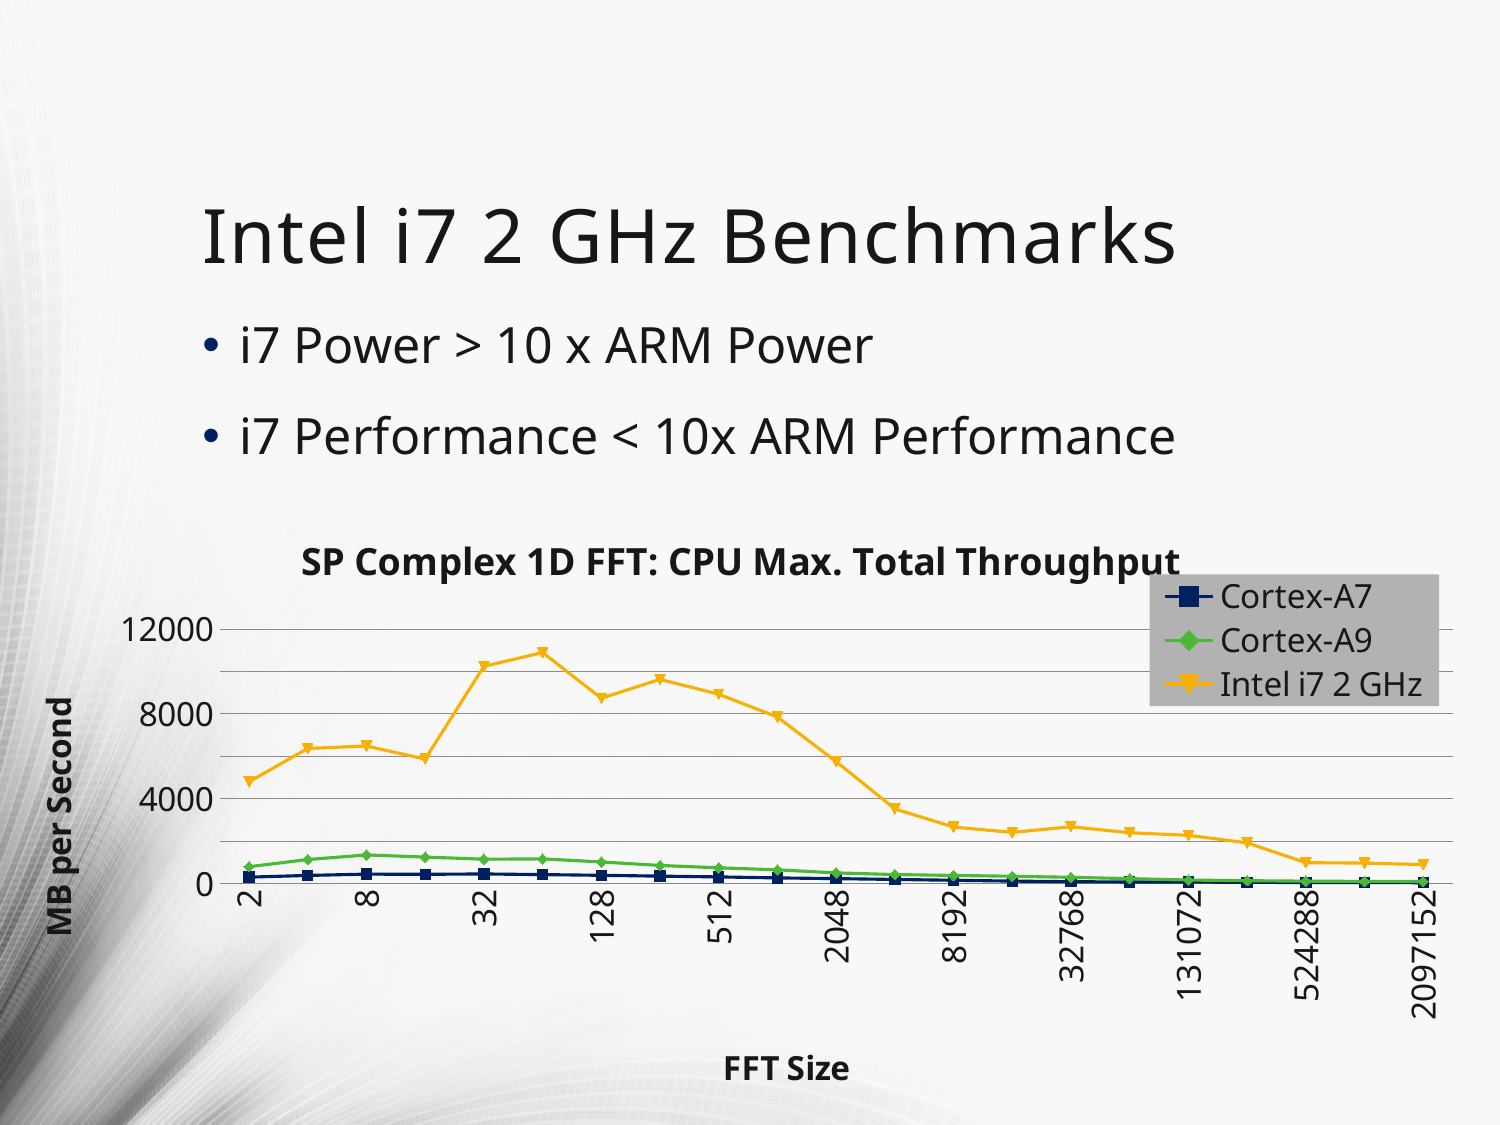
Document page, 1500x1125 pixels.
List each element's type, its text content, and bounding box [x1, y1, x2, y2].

picture [0, 0, 1500, 1125]
list i7 Power > 10 x ARM Power i7 Performance < 10x ARM Performance [187, 312, 1312, 503]
title Intel i7 2 GHz Benchmarks [187, 62, 1313, 288]
chart [0, 503, 1483, 1125]
